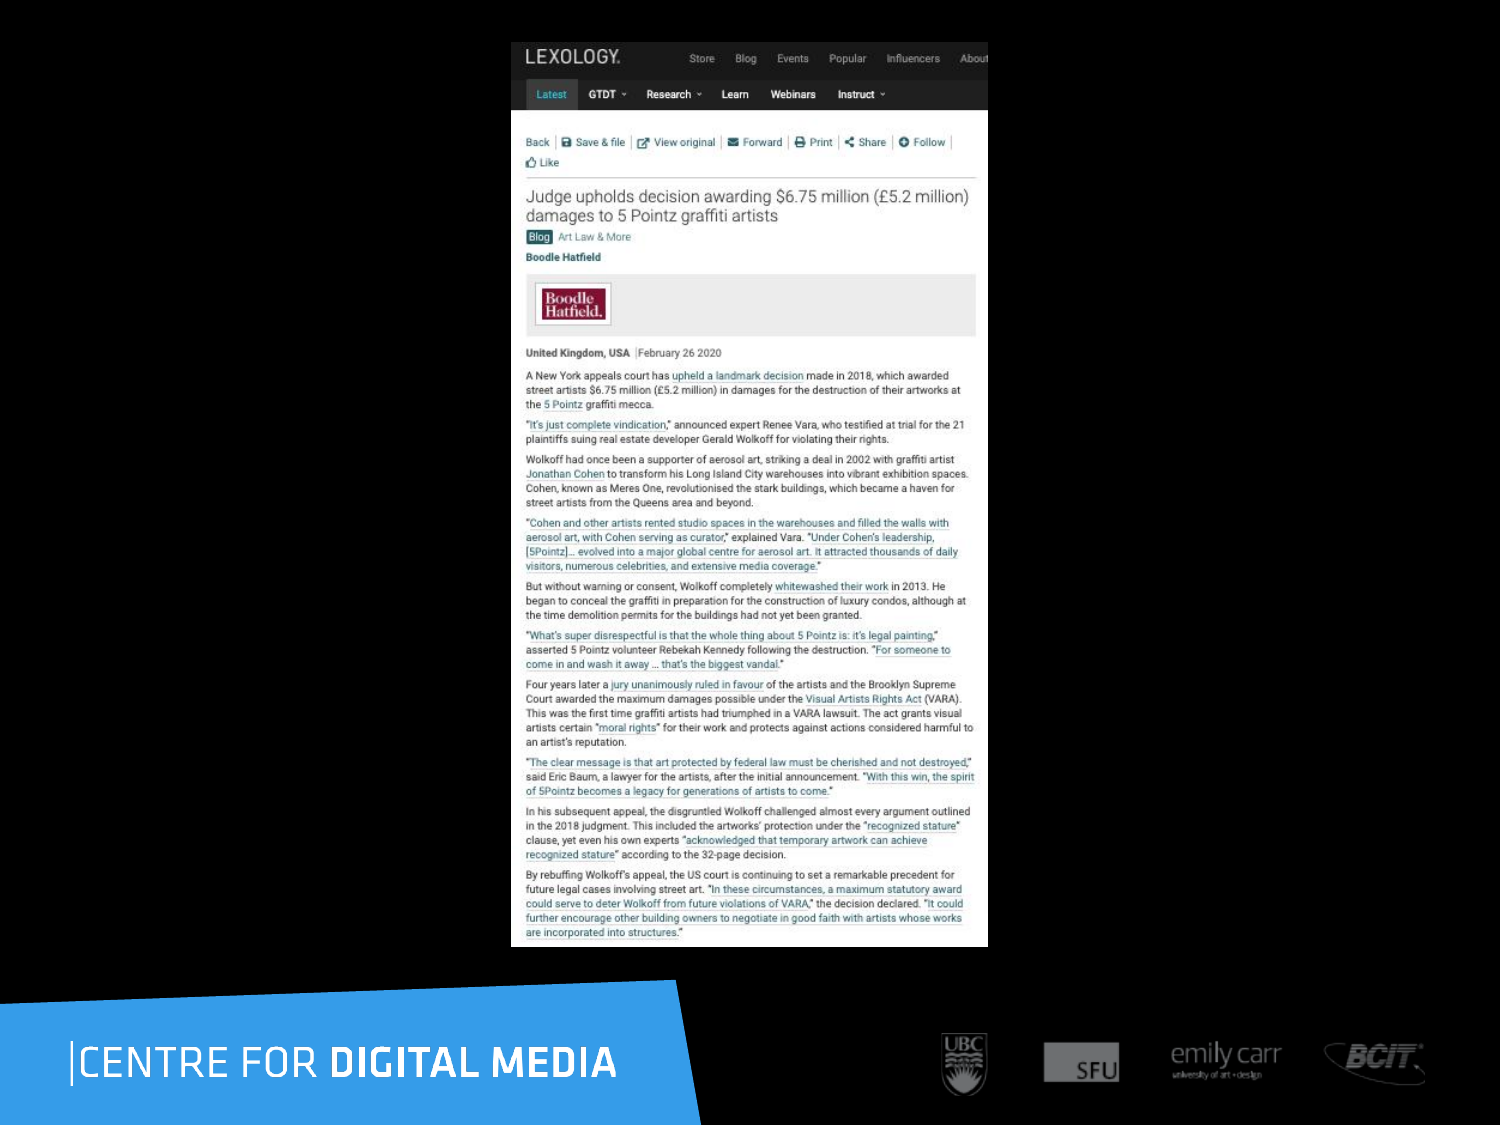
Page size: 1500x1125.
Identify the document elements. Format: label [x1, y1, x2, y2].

picture [511, 41, 989, 947]
